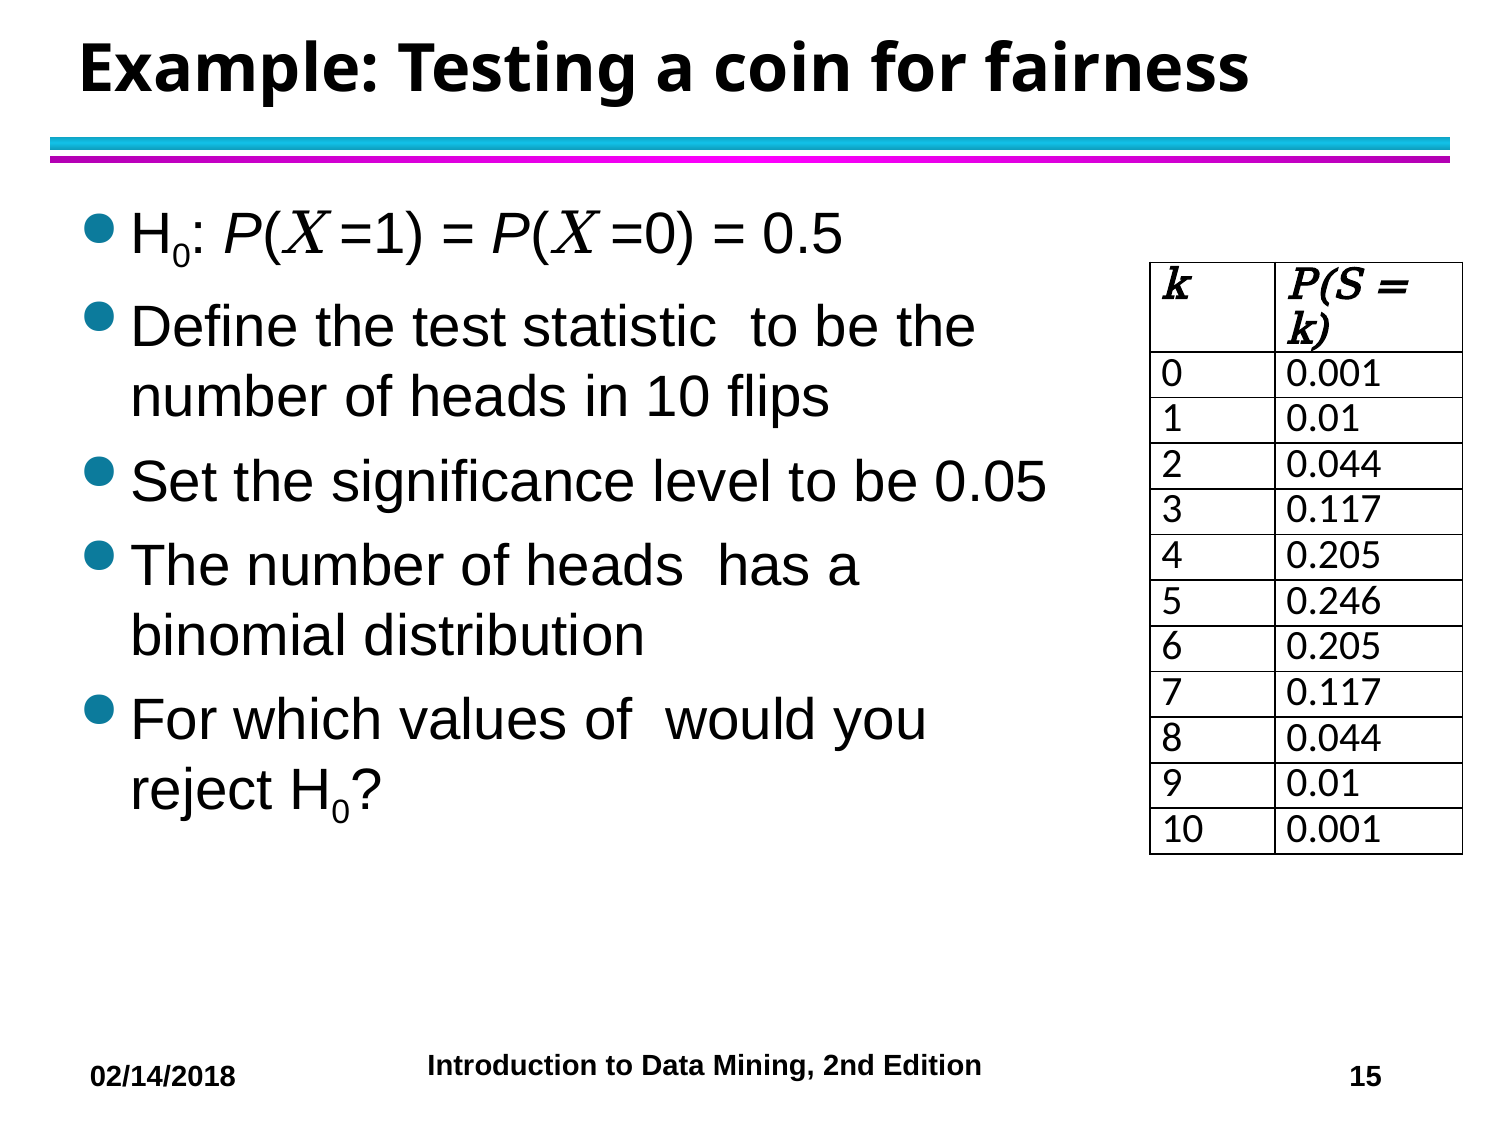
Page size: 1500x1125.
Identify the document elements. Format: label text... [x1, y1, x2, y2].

table_cell 2 [1151, 444, 1274, 488]
table_cell 0.001 [1276, 353, 1462, 397]
table_cell 0.01 [1276, 398, 1462, 442]
table_cell 0.117 [1276, 672, 1462, 716]
table_header k [1151, 263, 1274, 351]
table_cell 9 [1151, 764, 1274, 807]
table_cell 7 [1151, 672, 1274, 716]
table_cell 3 [1151, 490, 1274, 534]
table_cell 0.044 [1276, 718, 1462, 762]
table_cell 6 [1151, 627, 1274, 671]
title Example: Testing a coin for fairness [62, 24, 1421, 113]
table_cell 0.001 [1276, 809, 1462, 853]
table_cell 0.205 [1276, 627, 1462, 671]
table_cell 0.01 [1276, 764, 1462, 807]
table_header P(S = k) [1276, 263, 1462, 351]
table_cell 0.205 [1276, 535, 1462, 579]
table_cell 0.044 [1276, 444, 1462, 488]
table_cell 8 [1151, 718, 1274, 762]
table_cell 0.246 [1276, 581, 1462, 625]
table_cell 4 [1151, 535, 1274, 579]
table_cell 1 [1151, 398, 1274, 442]
table_cell 0.117 [1276, 490, 1462, 534]
table_cell 5 [1151, 581, 1274, 625]
table_cell 0 [1151, 353, 1274, 397]
table_cell 10 [1151, 809, 1274, 853]
